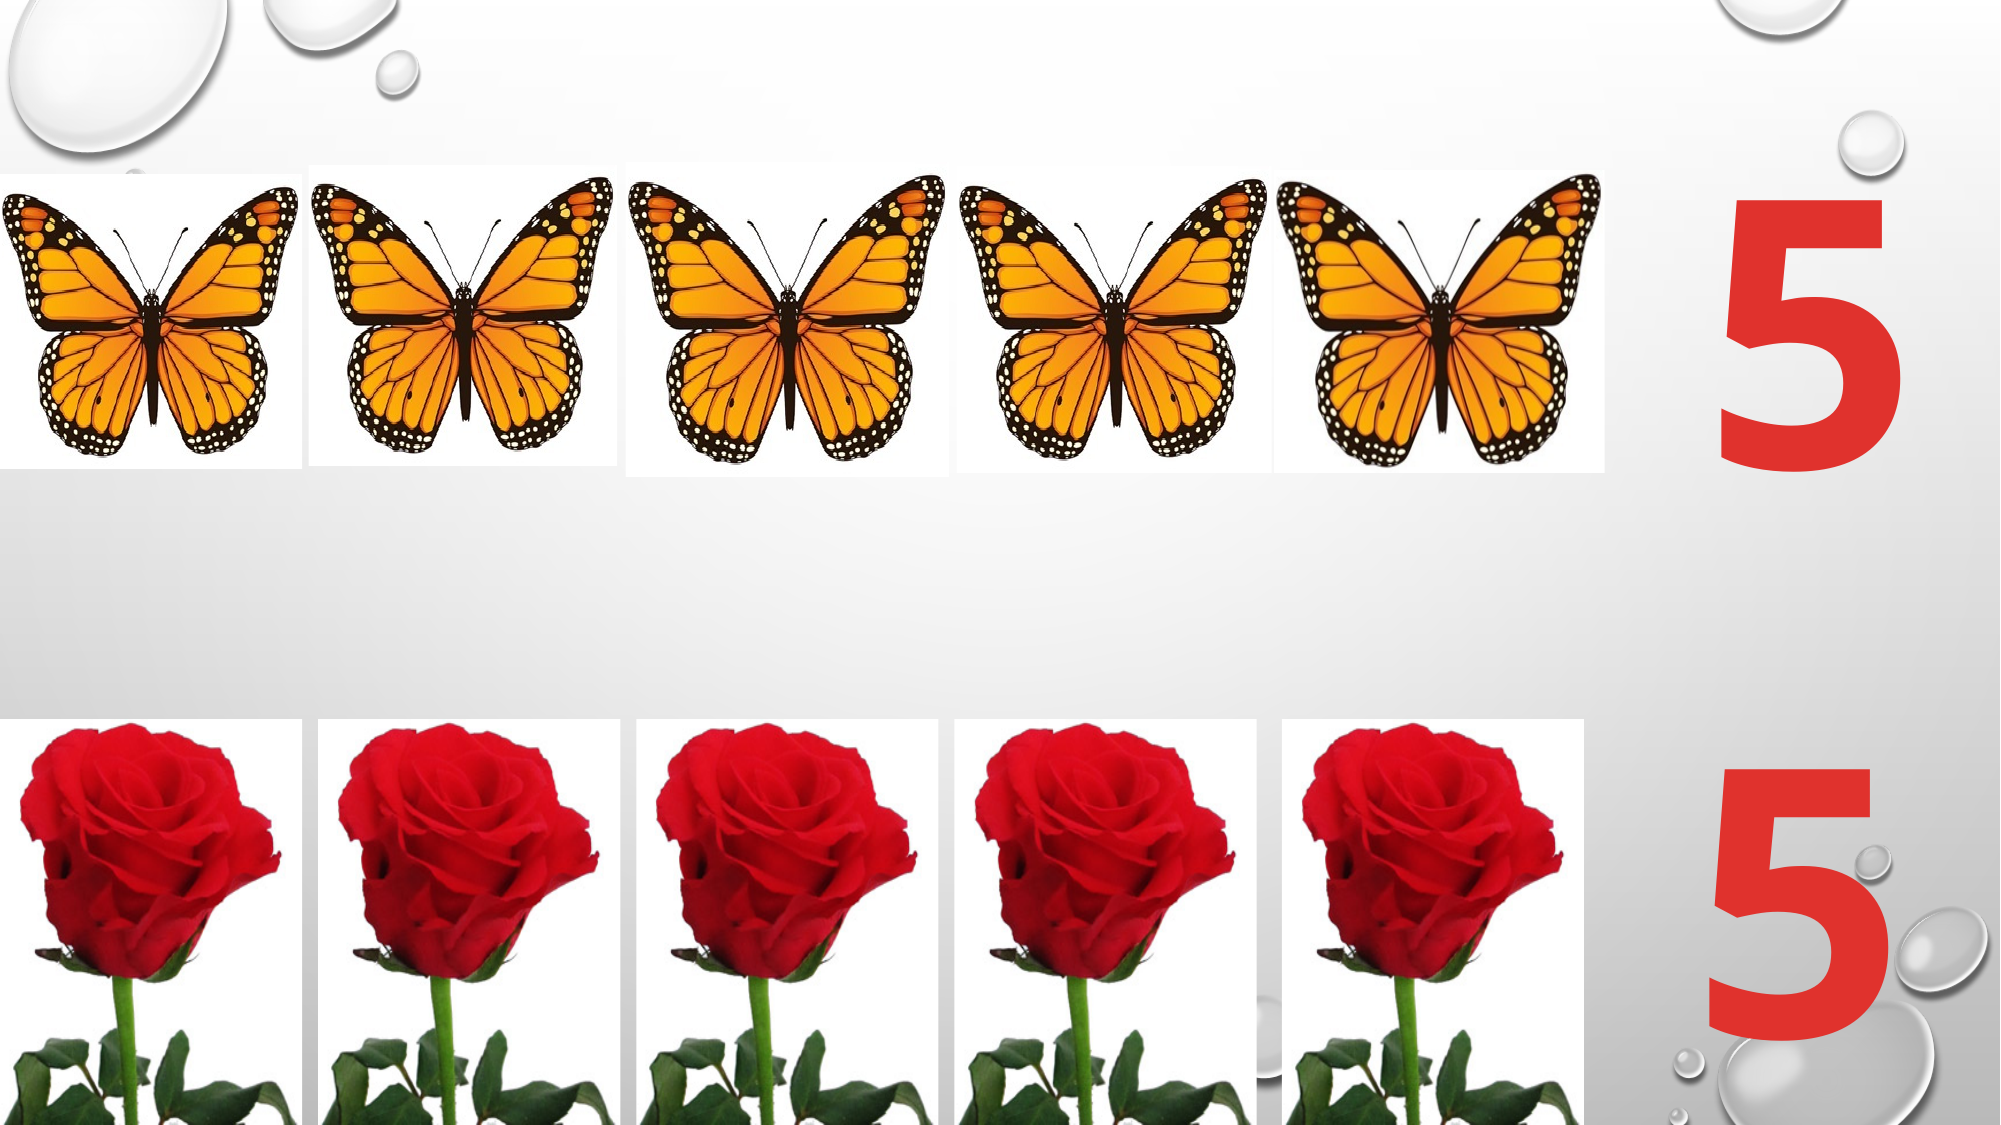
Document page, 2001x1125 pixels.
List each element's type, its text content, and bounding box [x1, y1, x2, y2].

picture [0, 0, 2000, 1125]
text_box 5 [1609, 655, 1988, 1121]
text_box 5 [1621, 86, 2000, 552]
